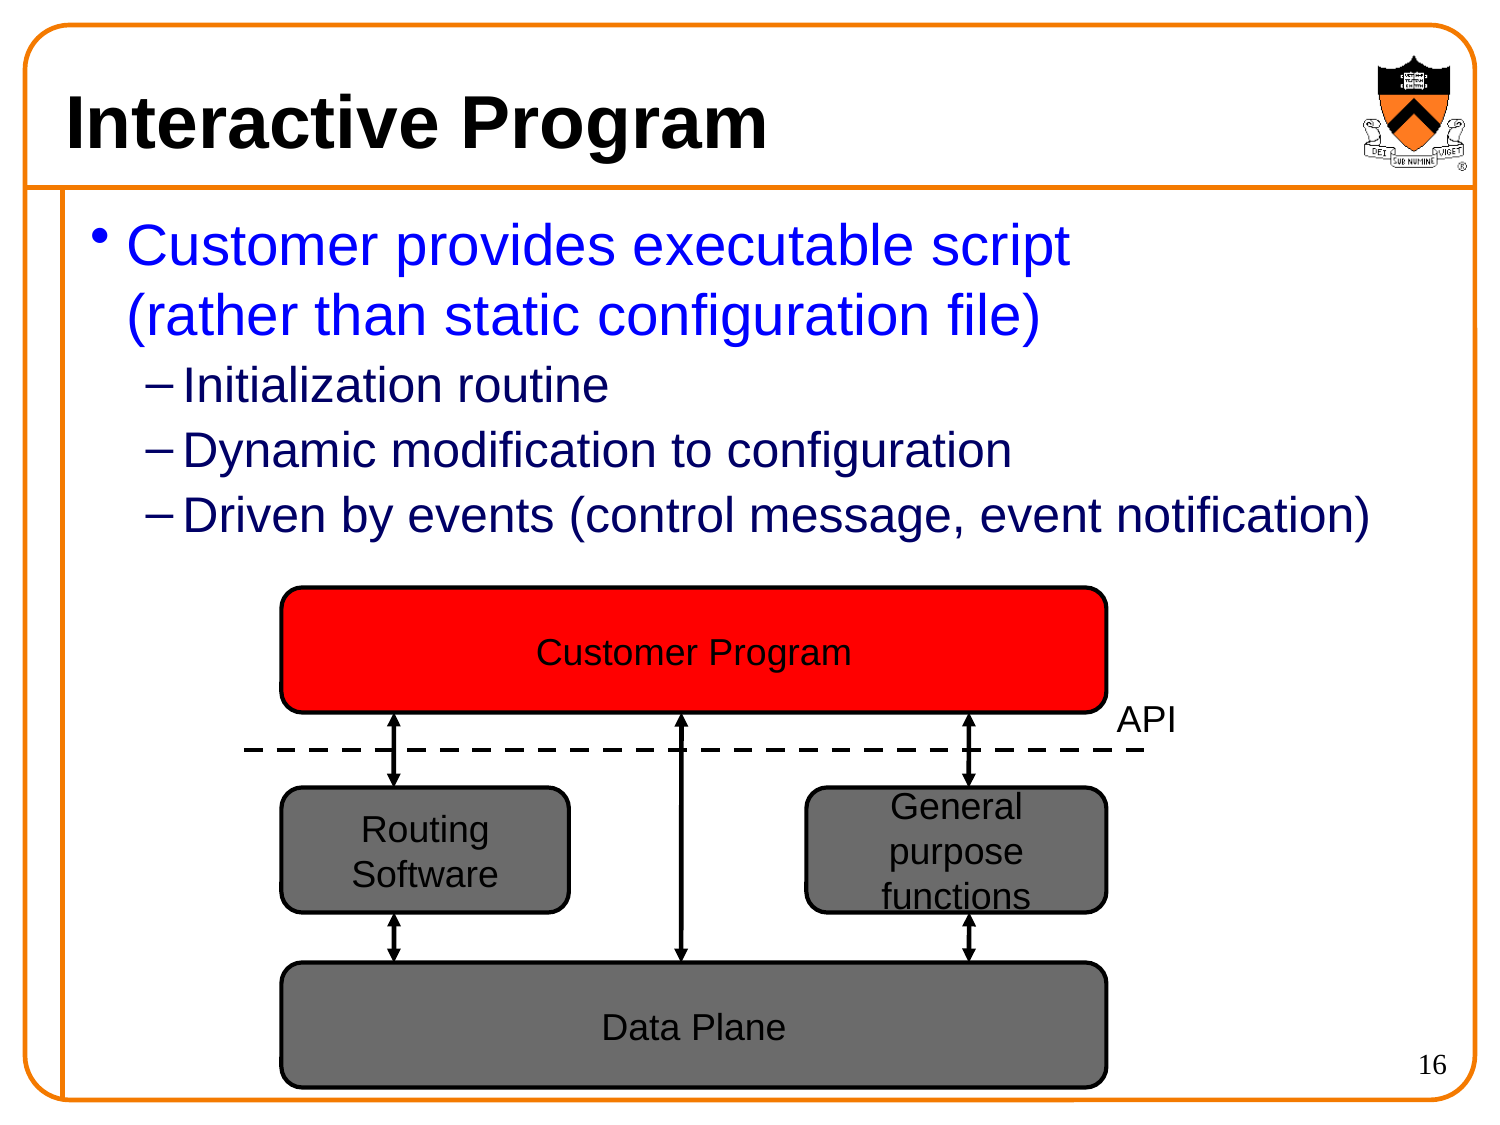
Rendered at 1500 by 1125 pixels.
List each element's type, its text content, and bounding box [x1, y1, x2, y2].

text_box Customer Program [279, 585, 1109, 715]
title Interactive Program [49, 62, 1374, 176]
text_box General purpose functions [804, 785, 1109, 915]
list Customer provides executable script (rather than static configuration file) Initialization routine Dynamic modification to configuration Driven by events (control message, event notification) [74, 199, 1463, 1101]
picture [1361, 52, 1467, 171]
text_box API [1101, 687, 1192, 748]
text_box Data Plane [279, 960, 1109, 1090]
text_box Routing Software [279, 785, 571, 915]
slide_number 16 [1312, 1037, 1463, 1101]
